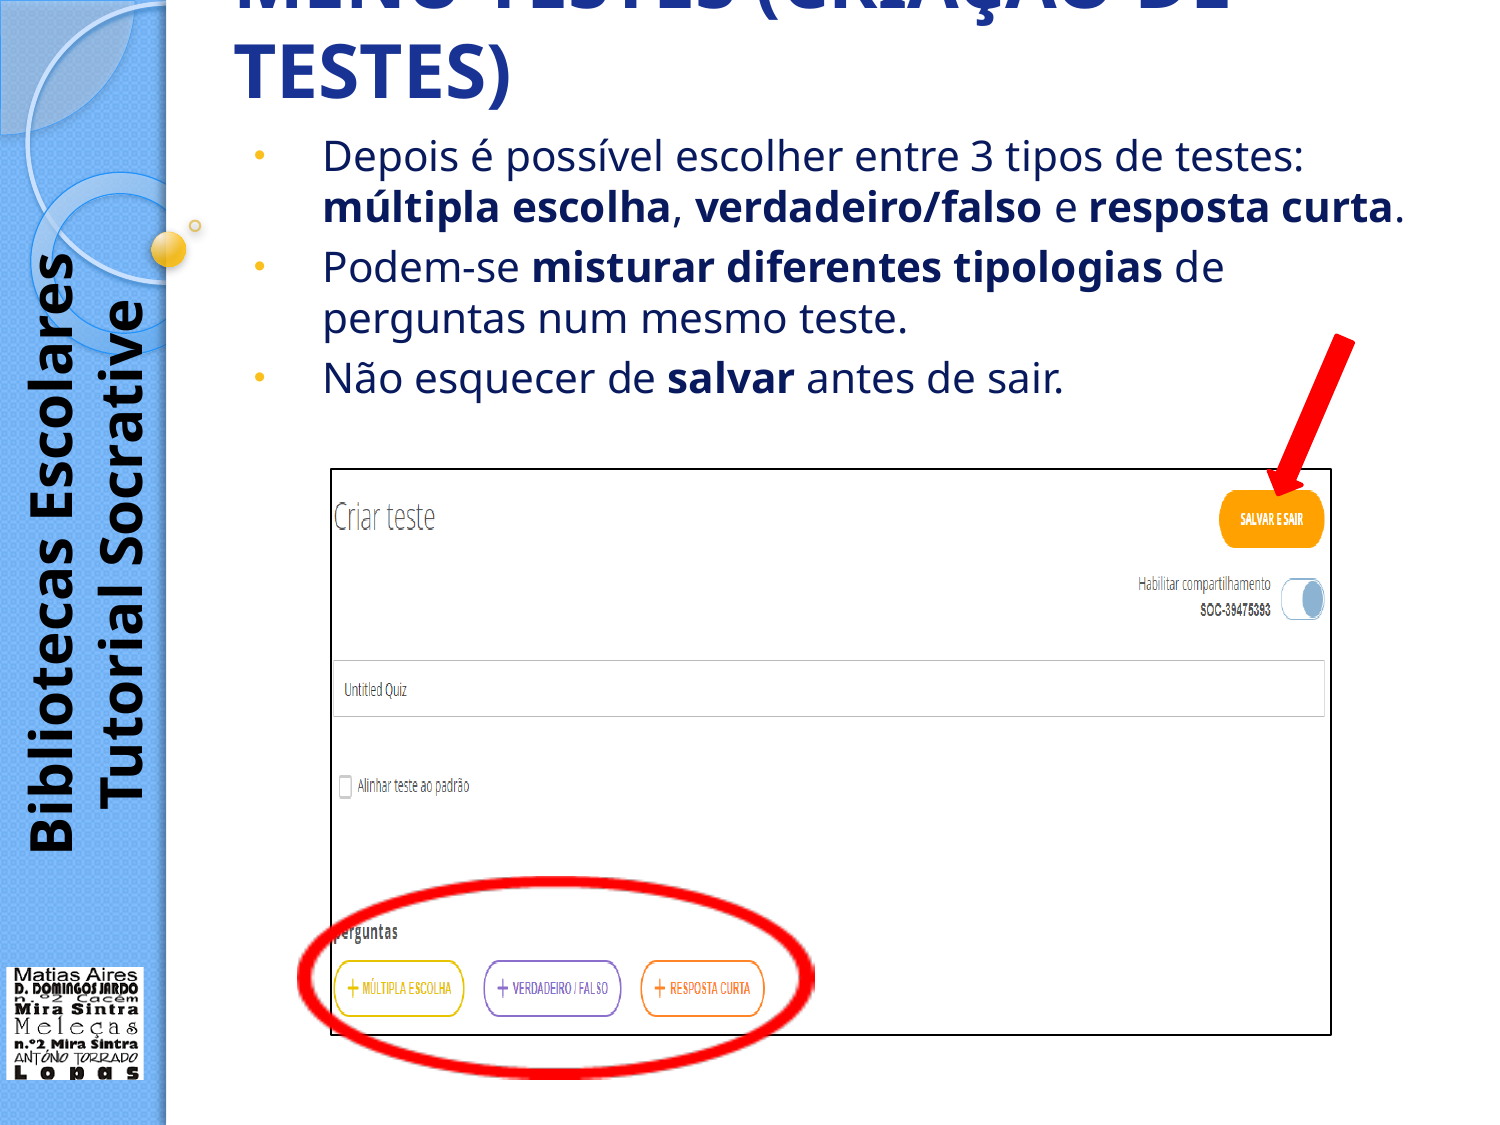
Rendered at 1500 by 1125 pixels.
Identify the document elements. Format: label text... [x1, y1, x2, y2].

picture [6, 967, 144, 1080]
subtitle Depois é possível escolher entre 3 tipos de testes: múltipla escolha, verdadeiro/falso e resposta curta. Podem-se misturar diferentes tipologias de perguntas num mesmo teste. Não esquecer de salvar antes de sair. [234, 129, 1450, 417]
text_box Bibliotecas Escolares Tutorial Socrative [6, 237, 162, 872]
title Menu Testes (criação de testes) [218, 20, 1478, 121]
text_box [297, 332, 1331, 1080]
